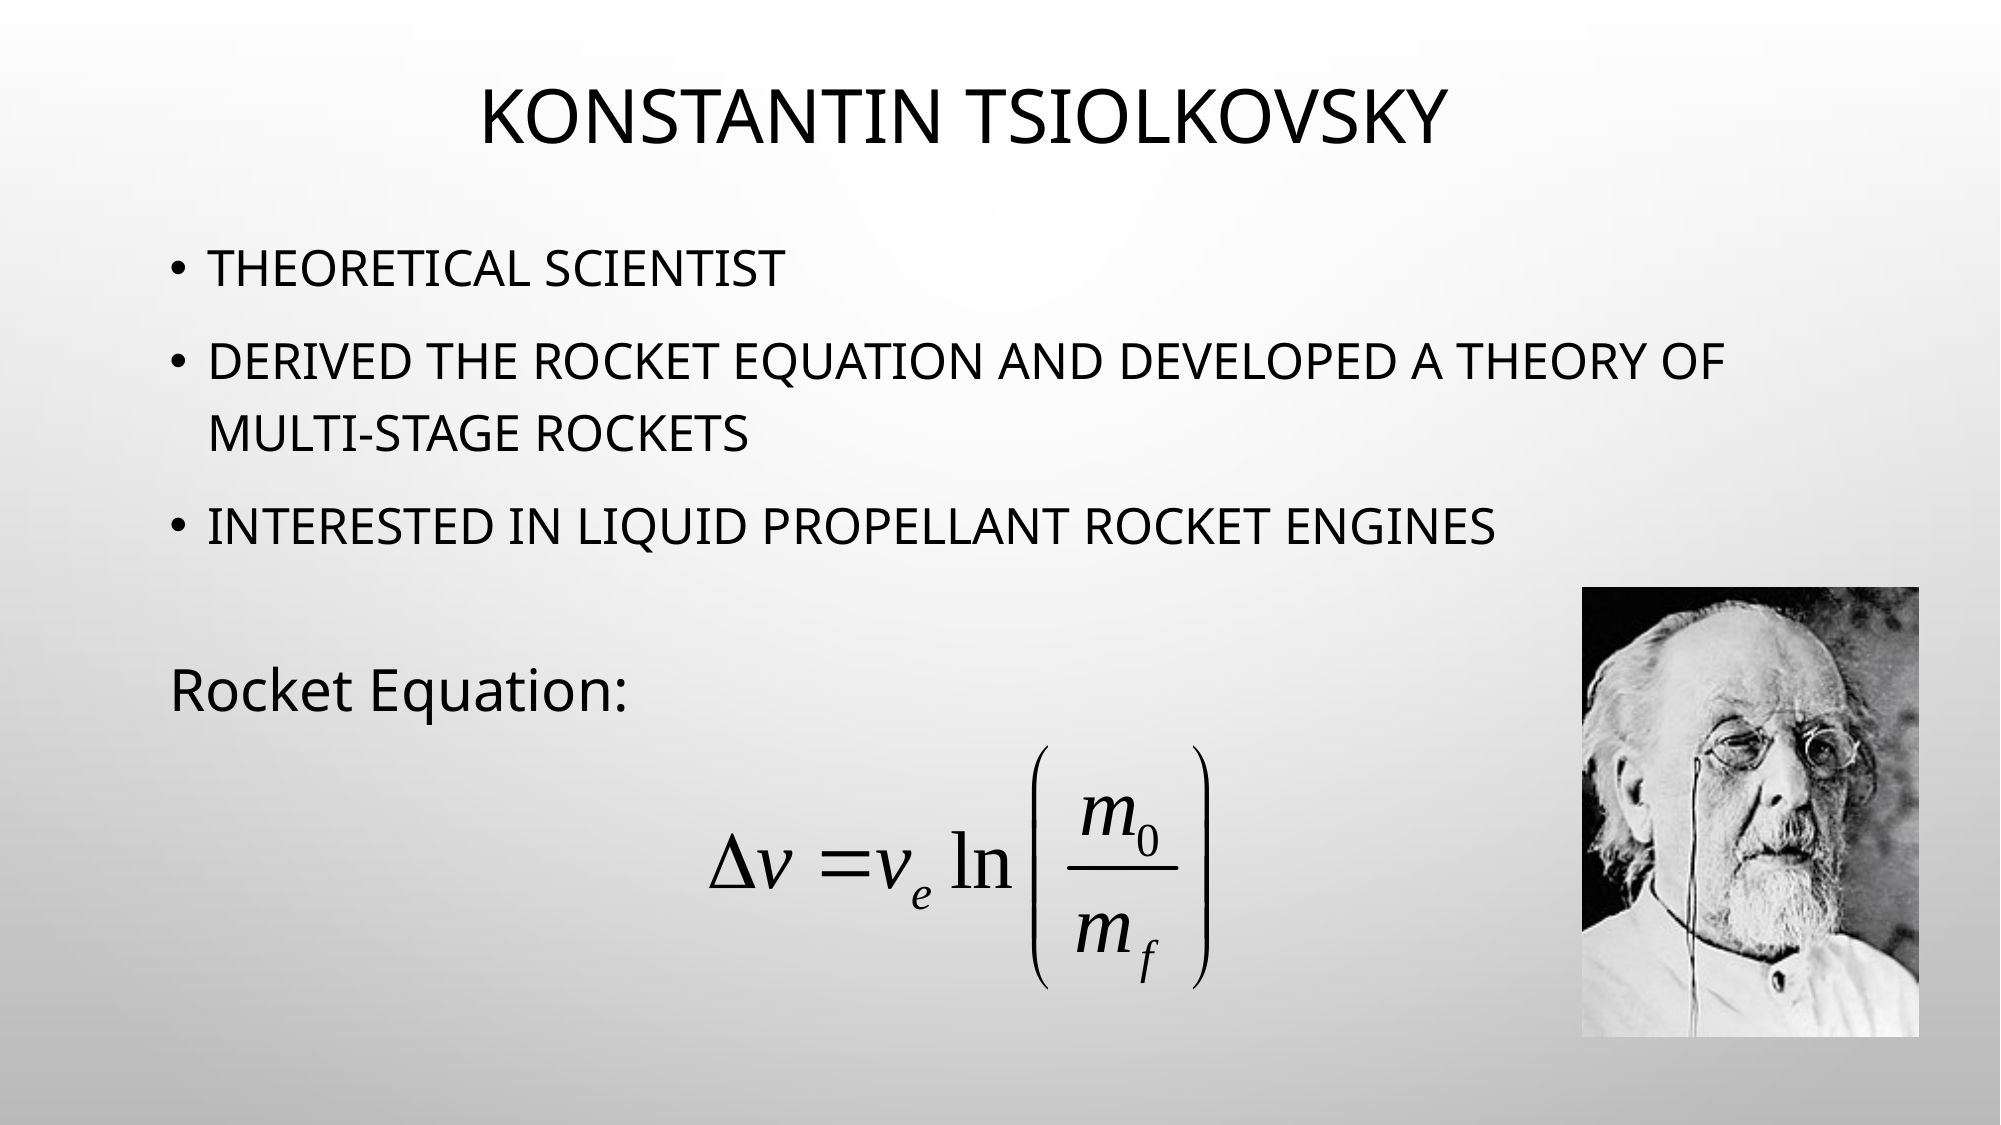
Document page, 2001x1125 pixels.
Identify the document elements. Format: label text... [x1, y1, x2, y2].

text_box Rocket Equation: [154, 645, 674, 730]
list Theoretical Scientist Derived the Rocket Equation and developed a theory of multi-stage rockets Interested in Liquid Propellant Rocket Engines [154, 217, 1880, 932]
picture [0, 0, 2000, 1125]
title Konstantin Tsiolkovsky [139, 0, 1790, 238]
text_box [694, 730, 1235, 1005]
